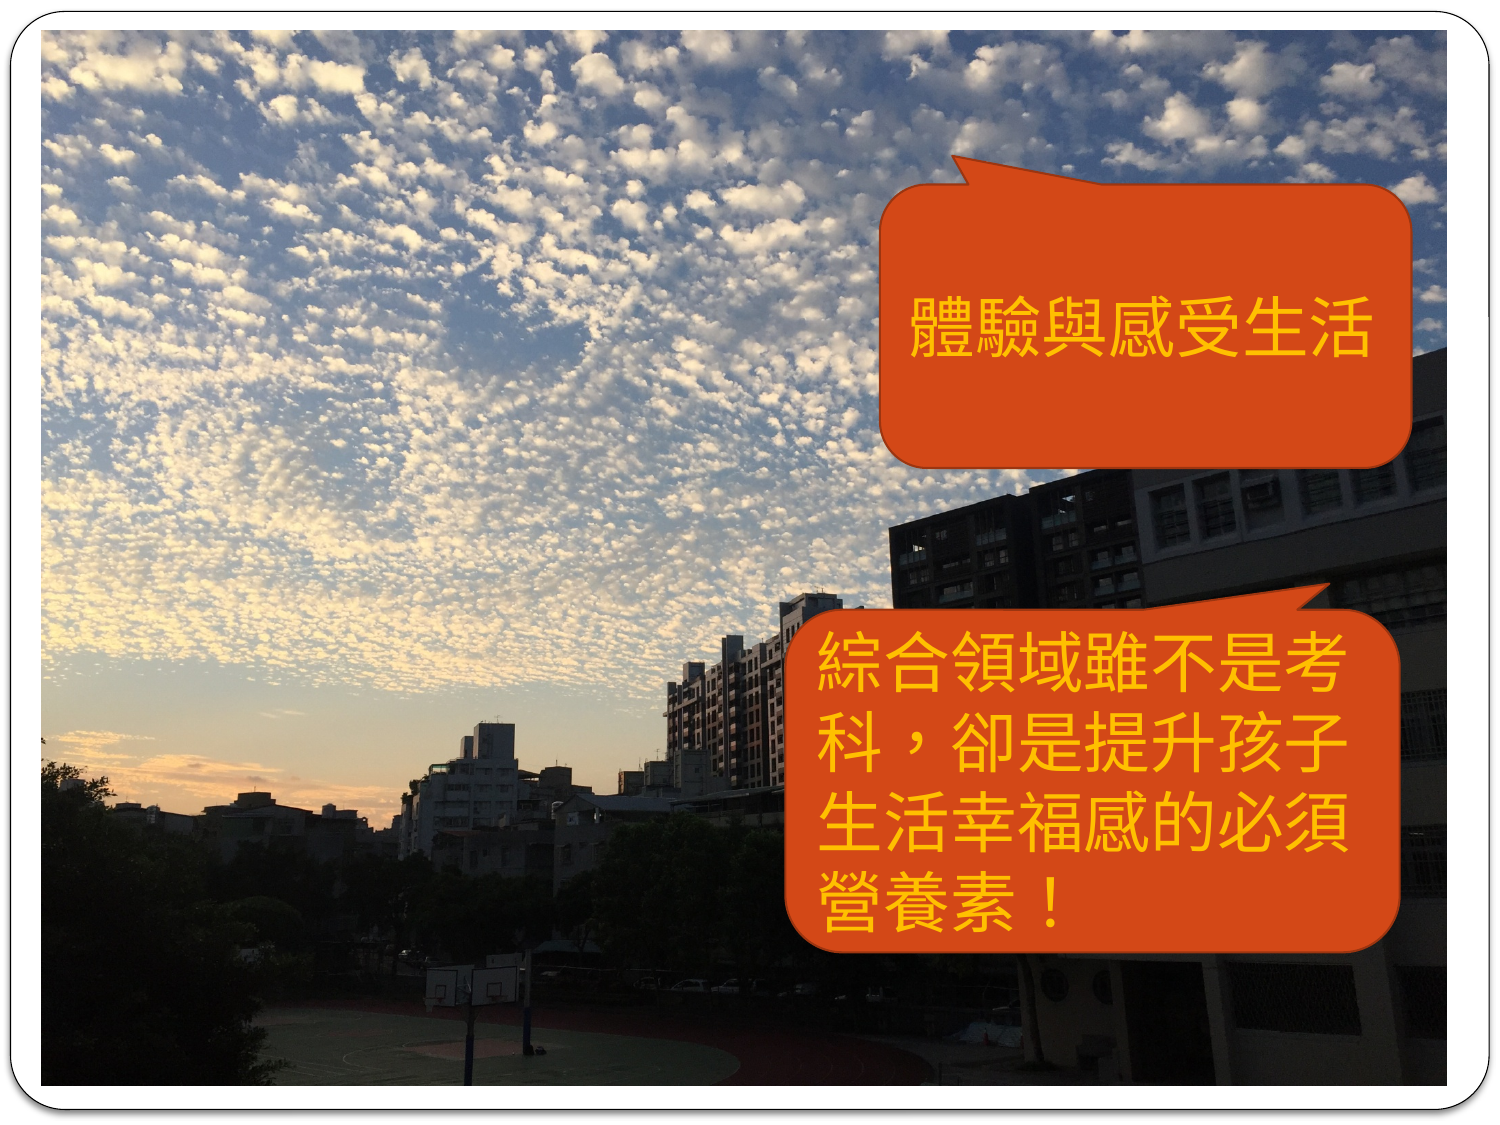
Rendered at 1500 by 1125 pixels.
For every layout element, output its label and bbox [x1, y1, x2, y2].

list [41, 30, 1448, 1086]
